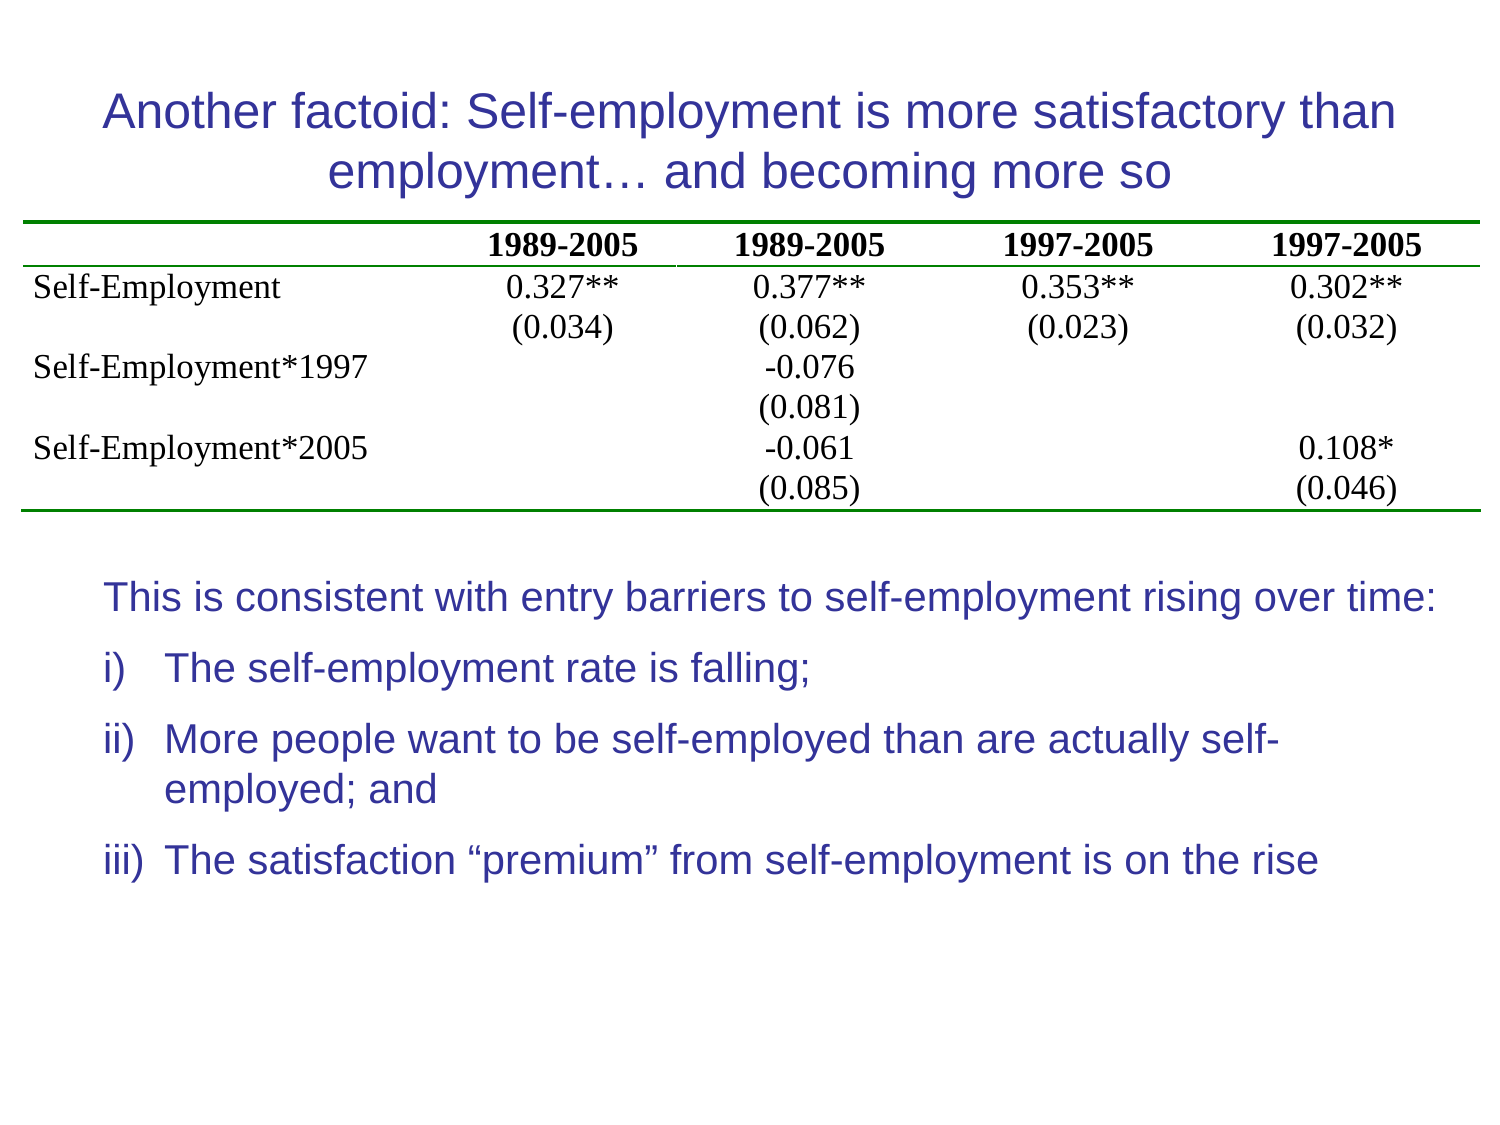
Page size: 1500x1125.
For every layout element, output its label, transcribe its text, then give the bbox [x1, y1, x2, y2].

text_box This is consistent with entry barriers to self-employment rising over time: The self-employment rate is falling; More people want to be self-employed than are actually self-employed; and The satisfaction “premium” from self-employment is on the rise [88, 562, 1459, 890]
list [0, 219, 1500, 553]
title Another factoid: Self-employment is more satisfactory than employment… and becoming more so [75, 45, 1425, 218]
